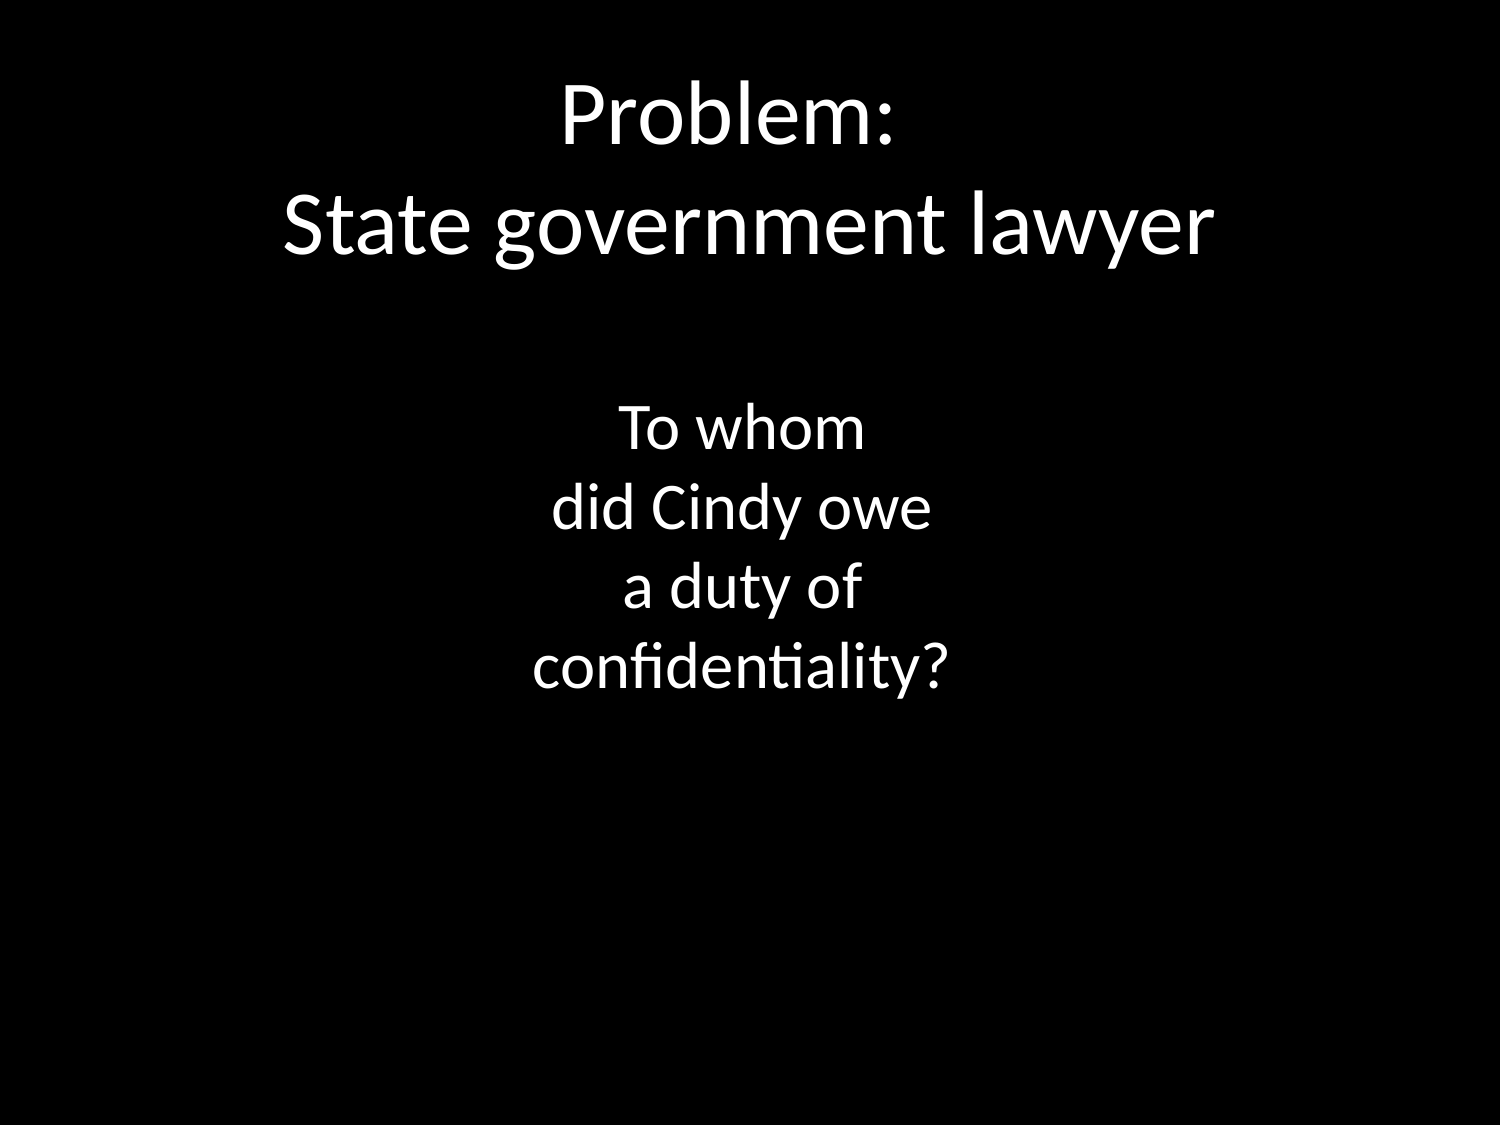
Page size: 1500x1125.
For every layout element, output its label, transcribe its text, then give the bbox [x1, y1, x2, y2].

title Problem: State government lawyer To whom did Cindy owe a duty of confidentiality? [75, 45, 1425, 933]
